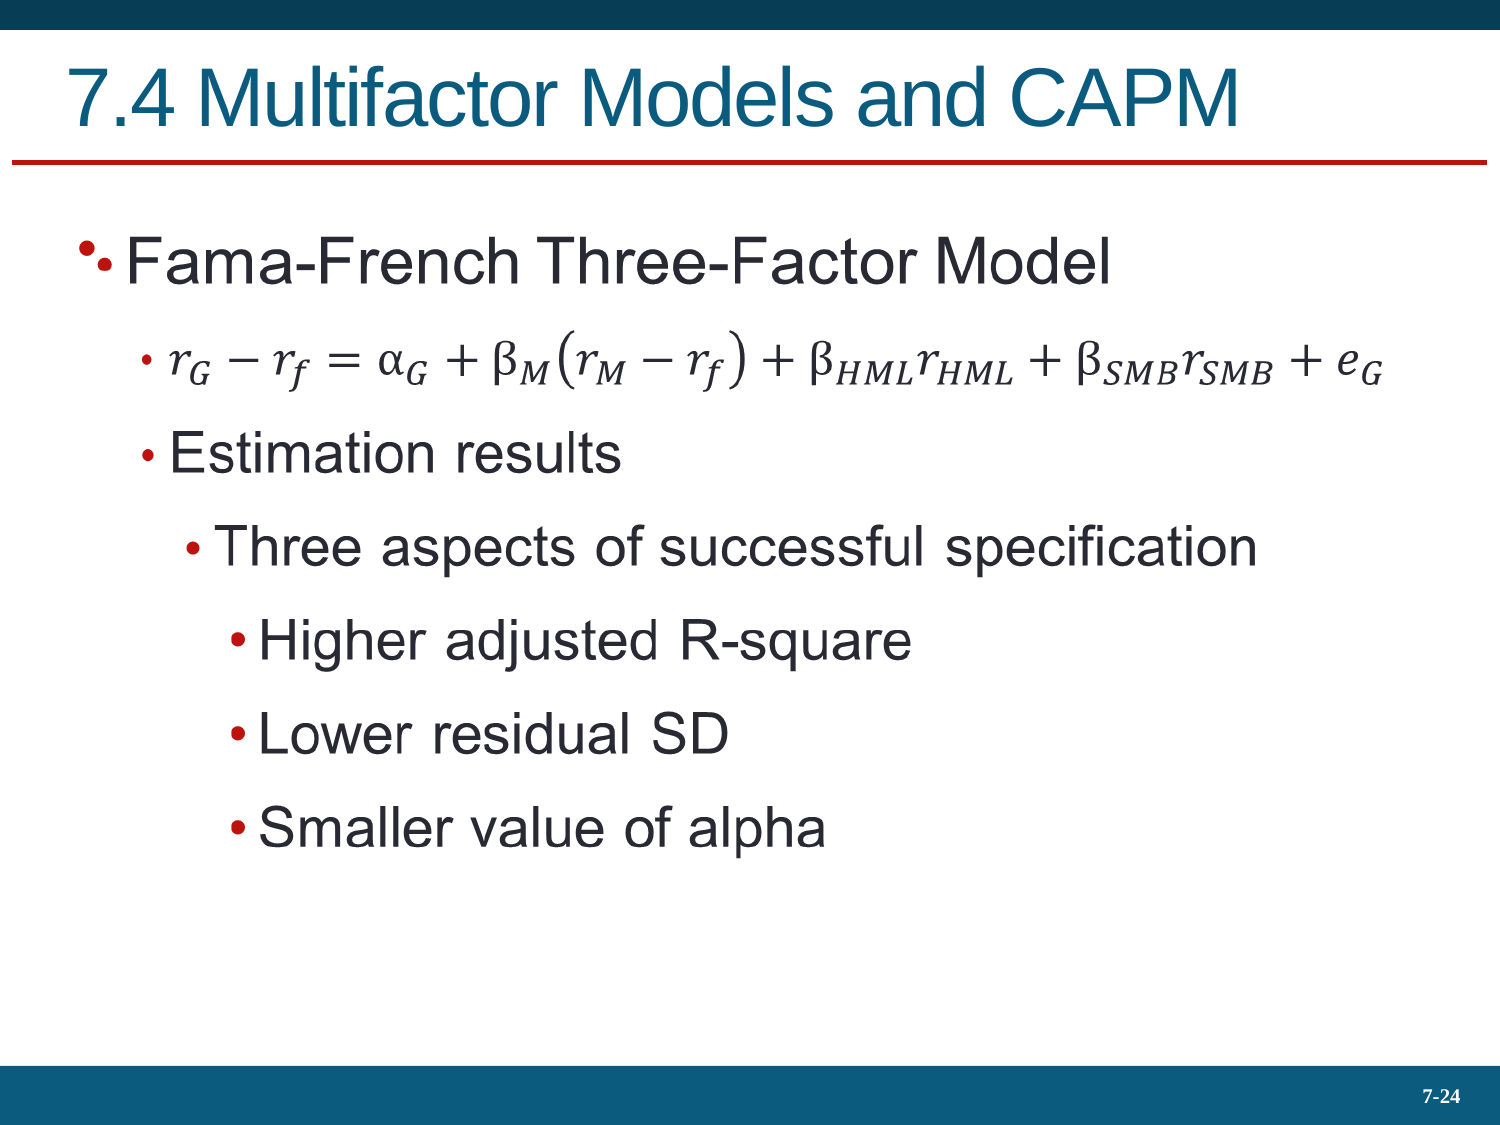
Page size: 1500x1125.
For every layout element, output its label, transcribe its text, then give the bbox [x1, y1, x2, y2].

title 7.4 Multifactor Models and CAPM [50, 24, 1453, 163]
list [62, 200, 1500, 1063]
